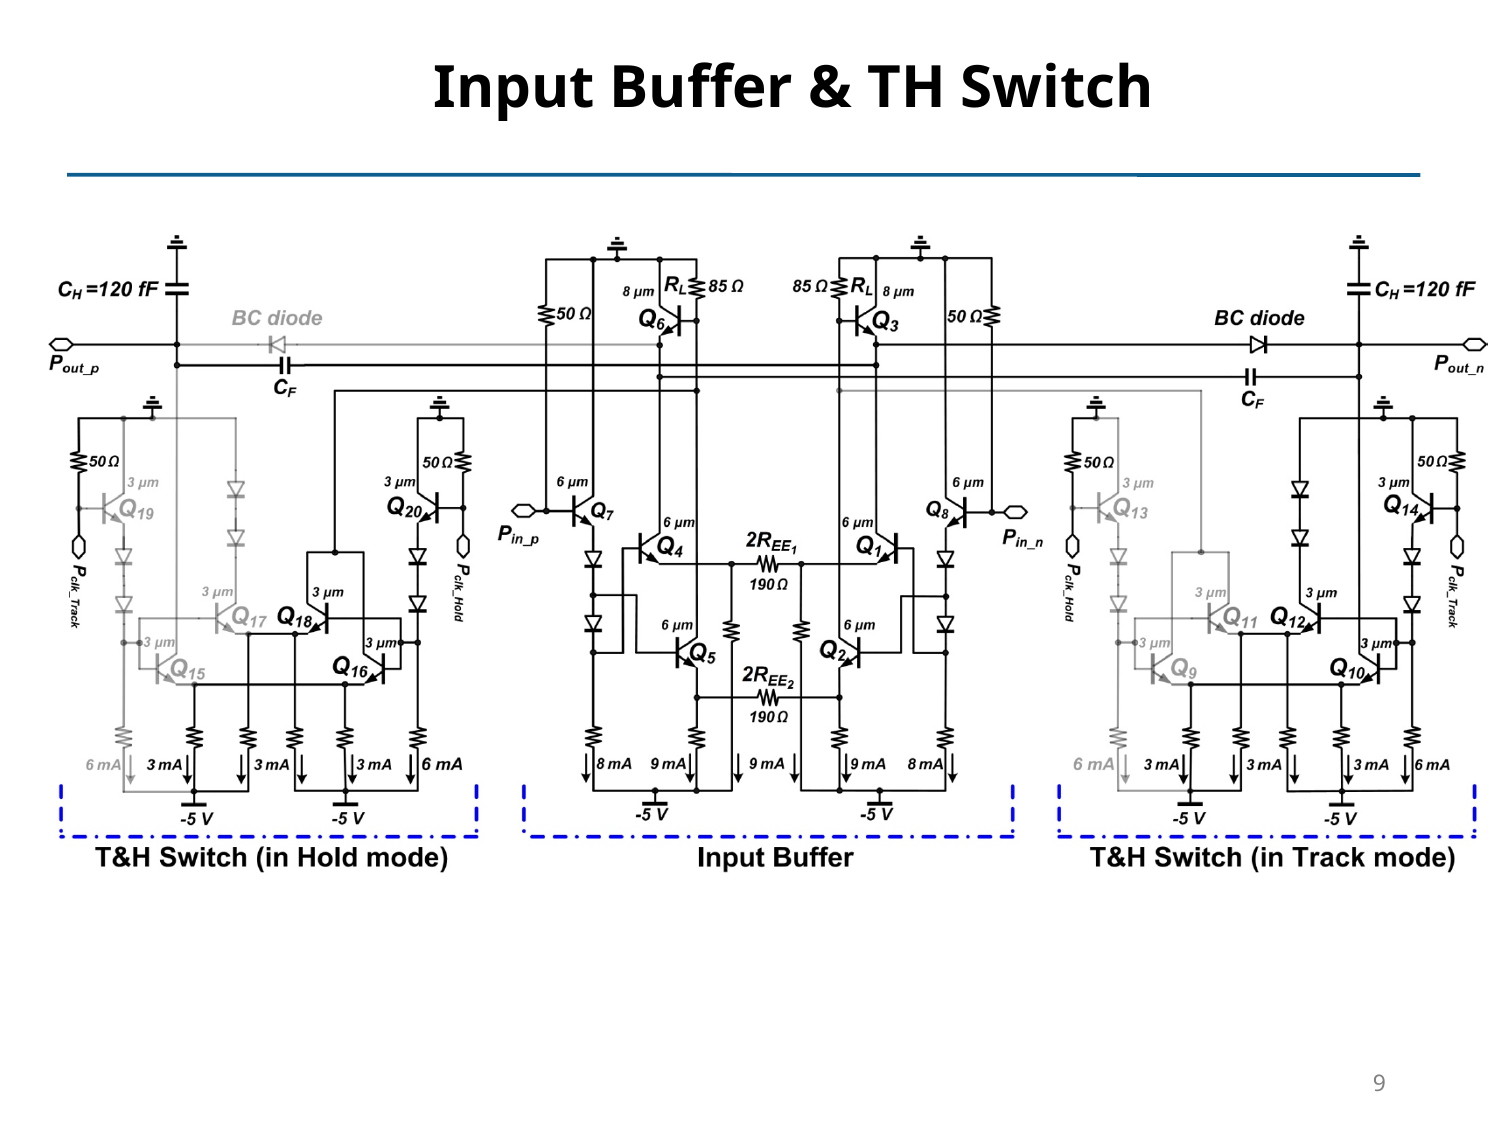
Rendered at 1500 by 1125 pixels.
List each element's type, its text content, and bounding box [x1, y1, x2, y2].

picture [48, 235, 1488, 875]
list Input Buffer & TH Switch [262, 49, 1326, 113]
